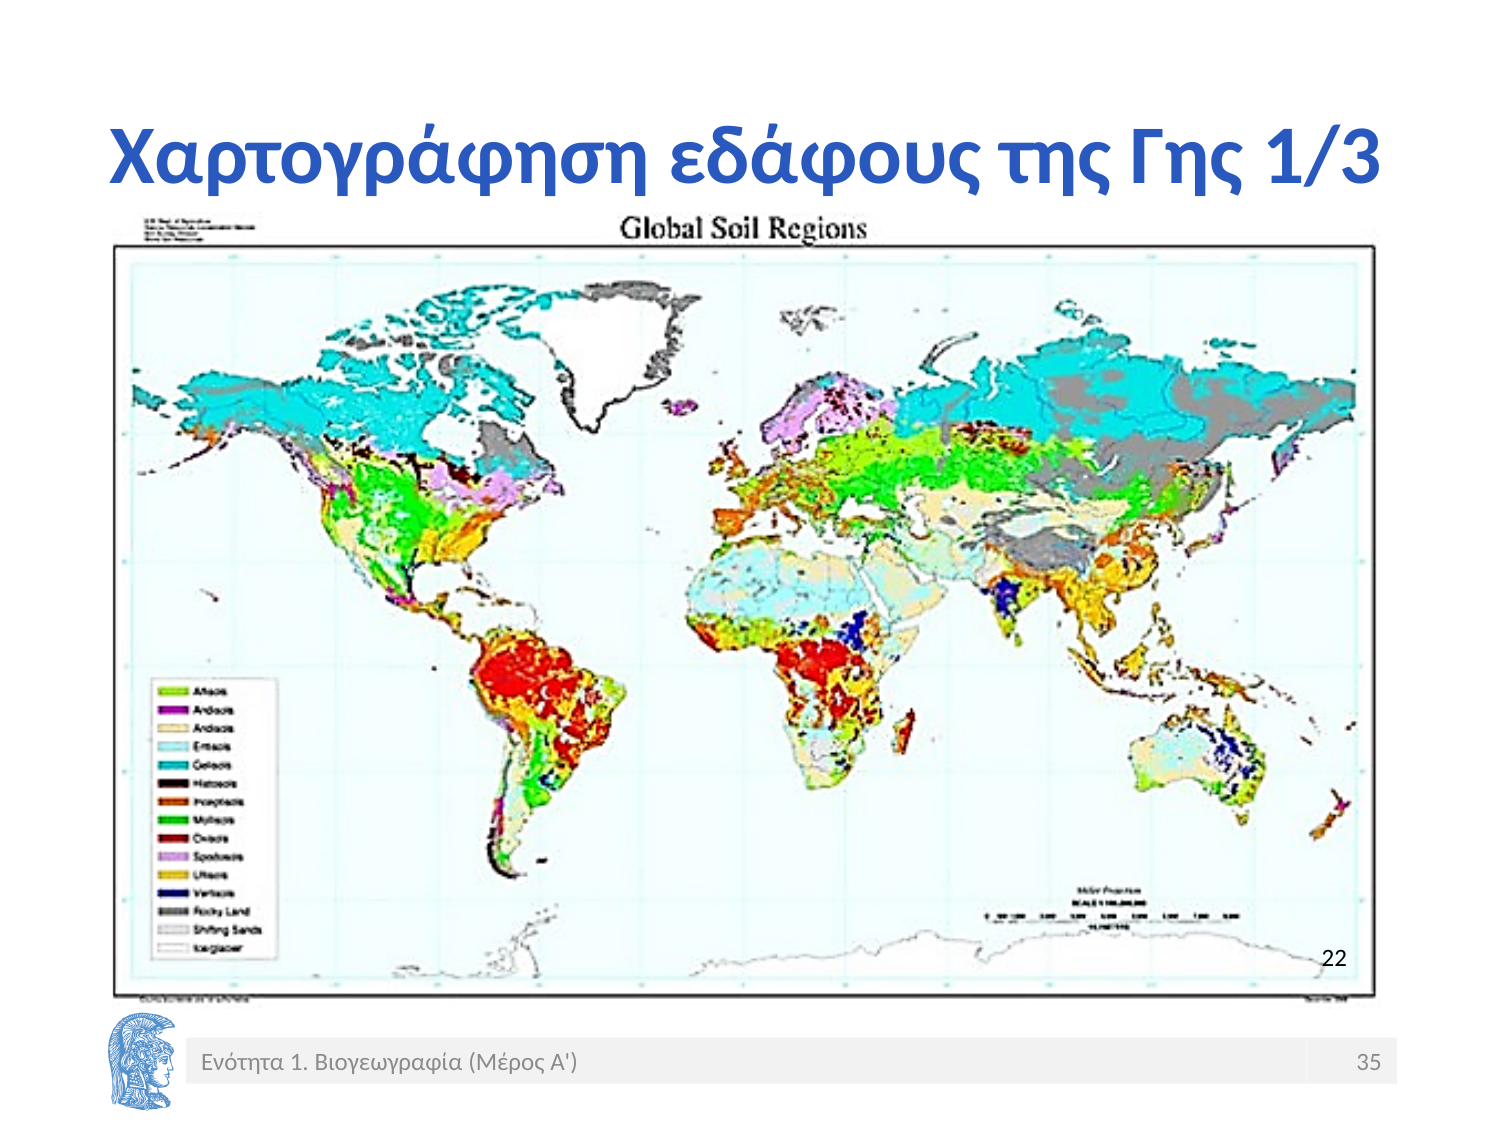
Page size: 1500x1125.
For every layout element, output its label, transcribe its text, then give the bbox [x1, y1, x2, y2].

footer Ενότητα 1. Βιογεωγραφία (Μέρος Α') [186, 1037, 1306, 1084]
title Χαρτογράφηση εδάφους της Γης 1/3 [81, 48, 1412, 266]
picture [103, 1011, 186, 1114]
slide_number 35 [1306, 1037, 1397, 1084]
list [112, 212, 1380, 1009]
